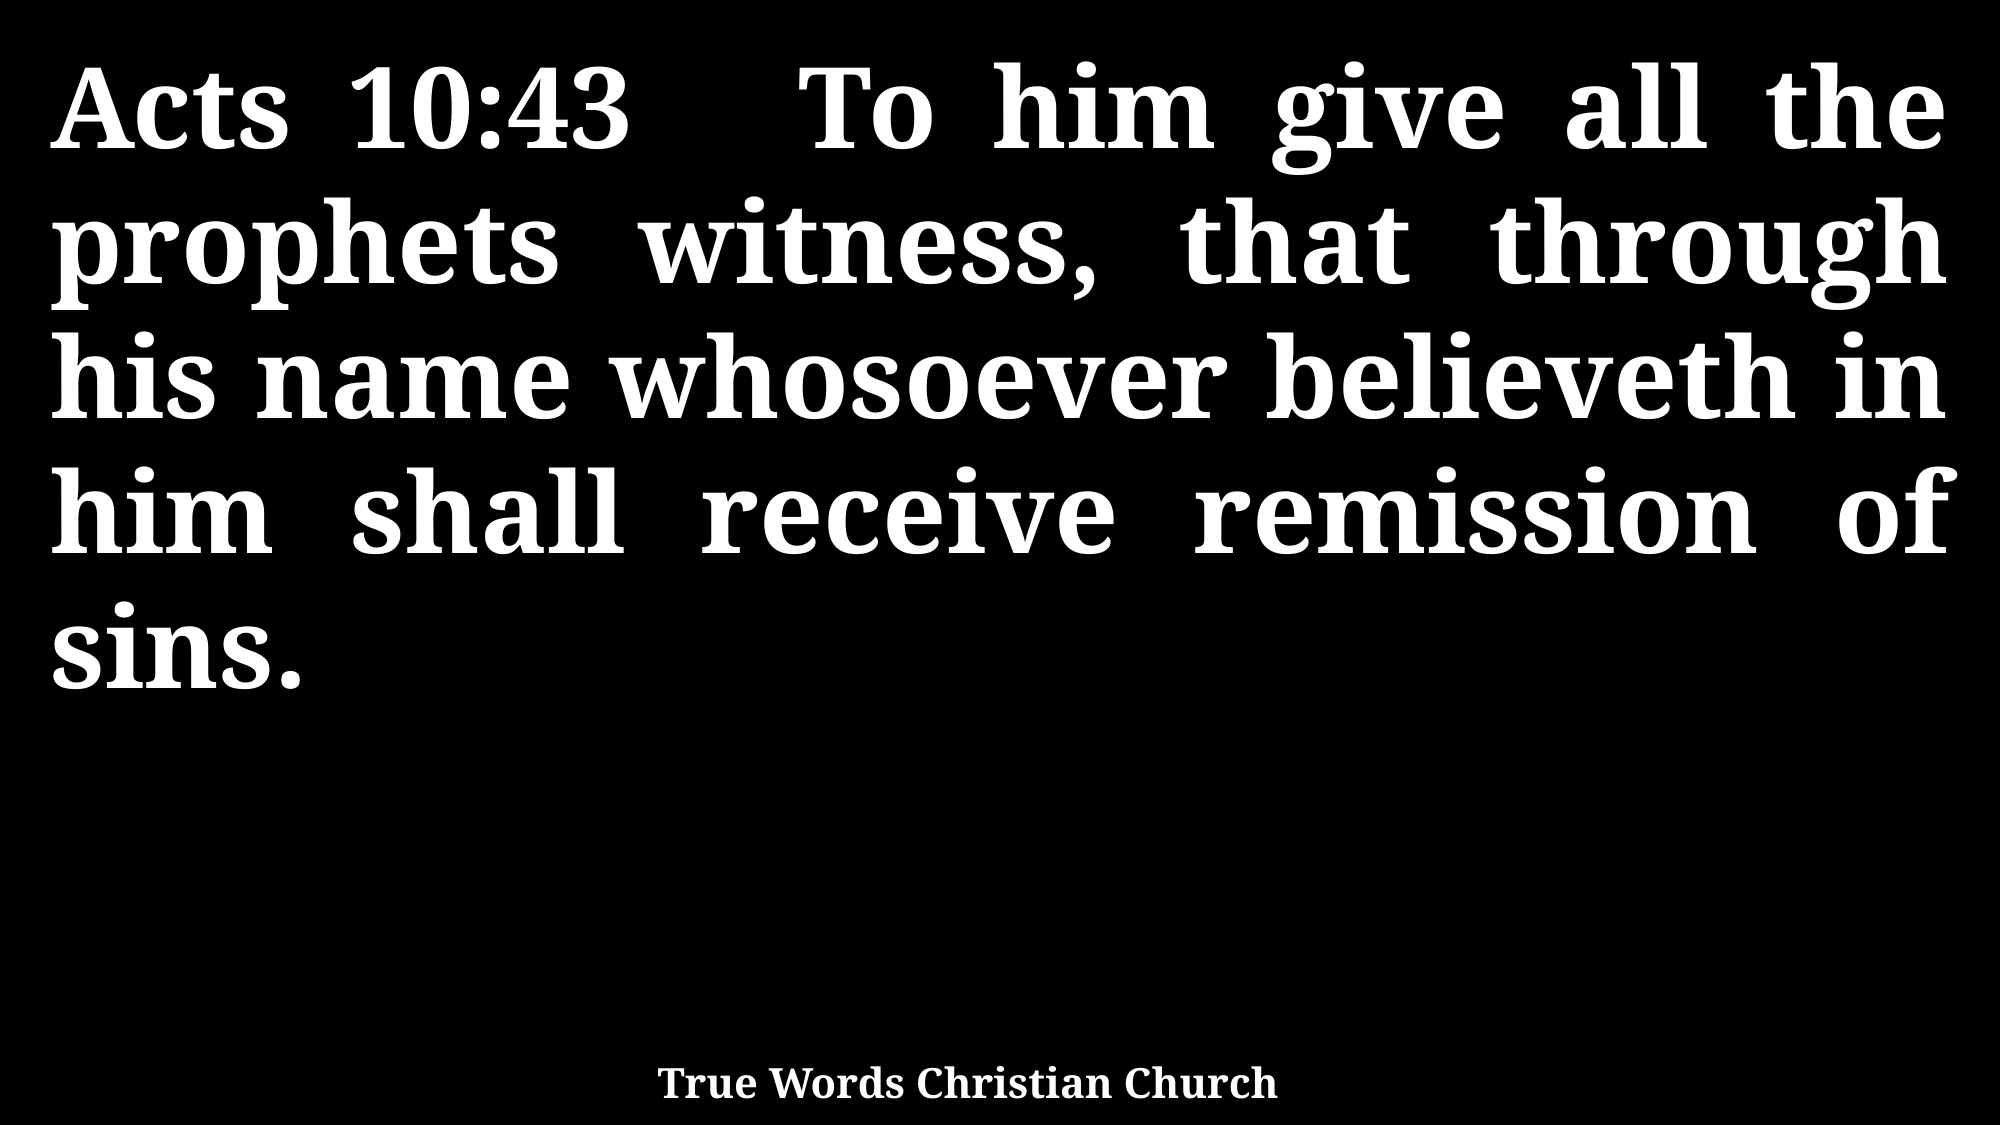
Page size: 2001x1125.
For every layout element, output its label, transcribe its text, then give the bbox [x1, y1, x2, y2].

text_box True Words Christian Church [642, 1049, 1294, 1114]
text_box Acts 10:43 To him give all the prophets witness, that through his name whosoever believeth in him shall receive remission of sins. [35, 28, 1965, 718]
